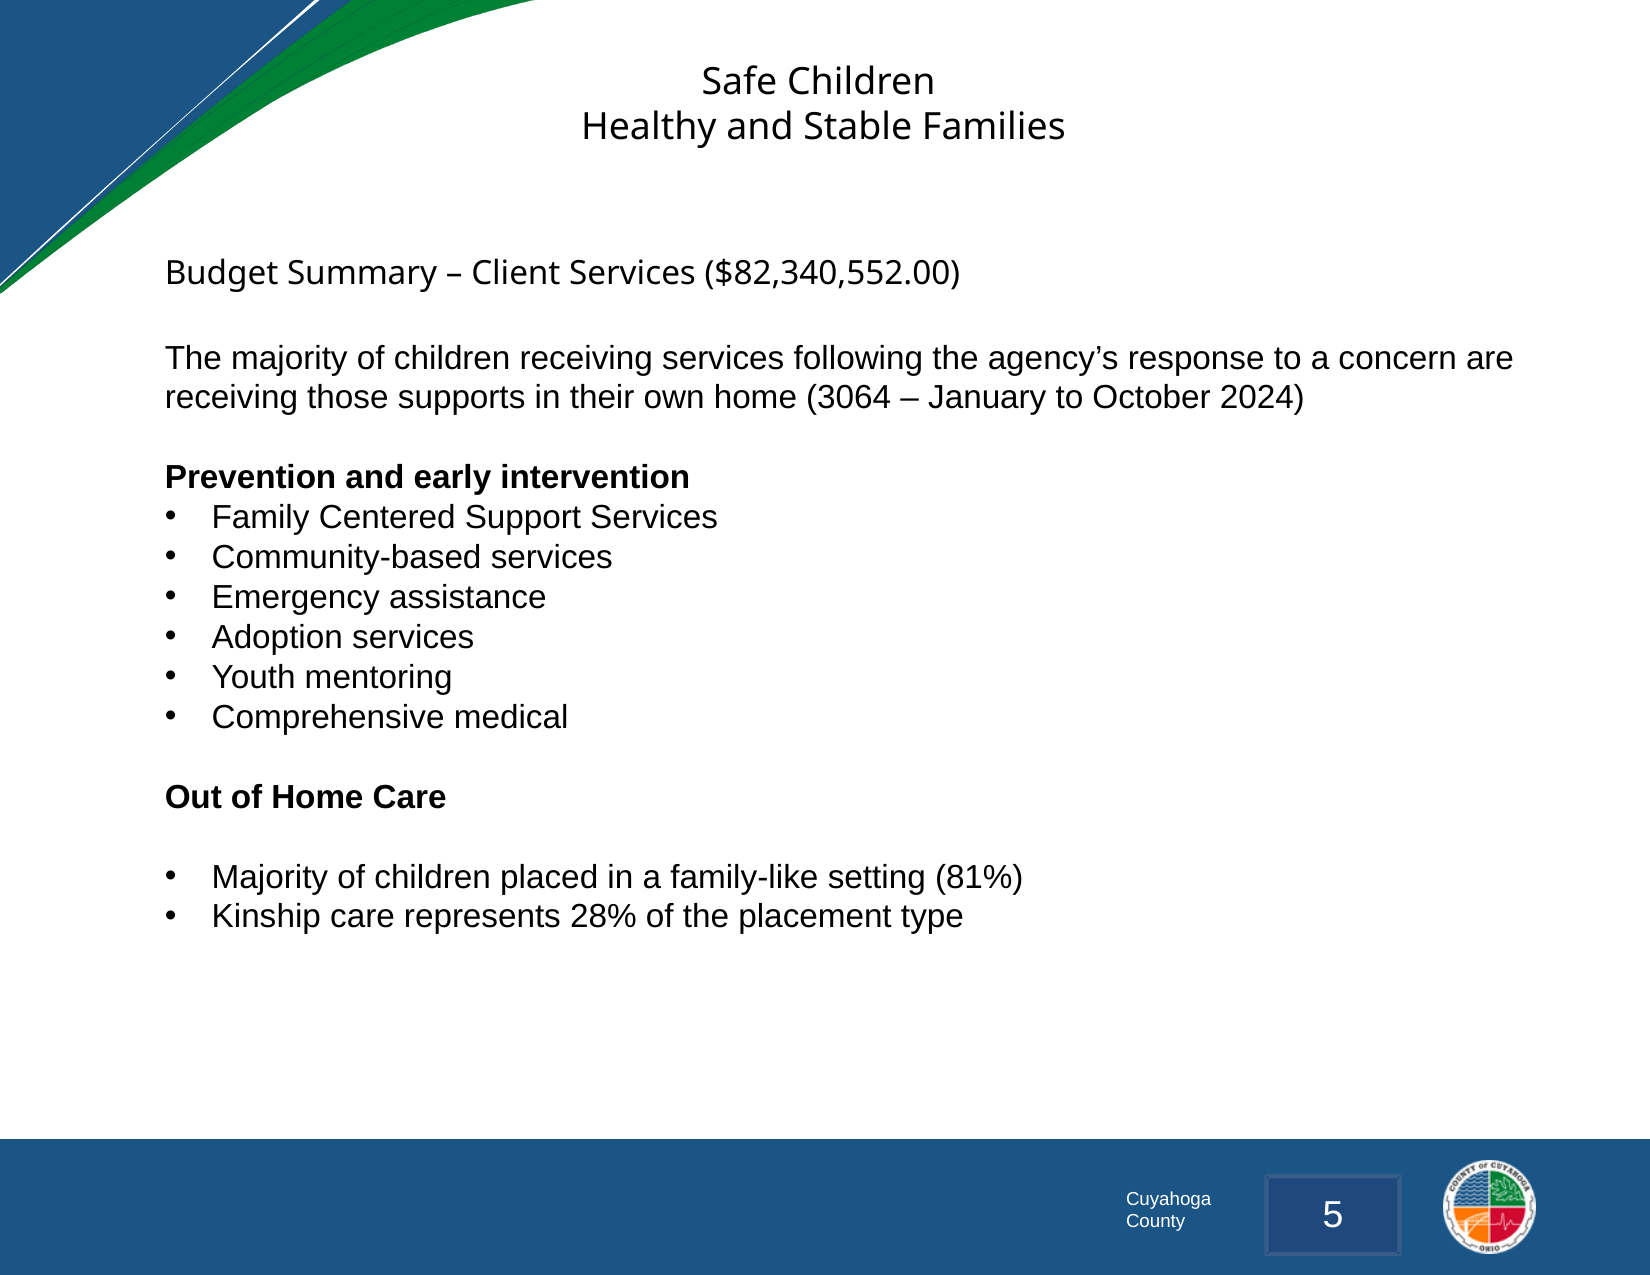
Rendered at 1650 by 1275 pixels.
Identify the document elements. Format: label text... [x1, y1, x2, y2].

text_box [1442, 1160, 1537, 1255]
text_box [0, 0, 538, 294]
text_box Budget Summary – Client Services ($82,340,552.00) The majority of children receiving services following the agency’s response to a concern are receiving those supports in their own home (3064 – January to October 2024) Prevention and early intervention Family Centered Support Services Community-based services Emergency assistance Adoption services Youth mentoring Comprehensive medical Out of Home Care Majority of children placed in a family-like setting (81%) Kinship care represents 28% of the placement type [74, 243, 1575, 1112]
text_box Safe Children Healthy and Stable Families [542, 49, 1398, 155]
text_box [0, 1138, 1650, 1275]
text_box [1264, 1173, 1402, 1257]
